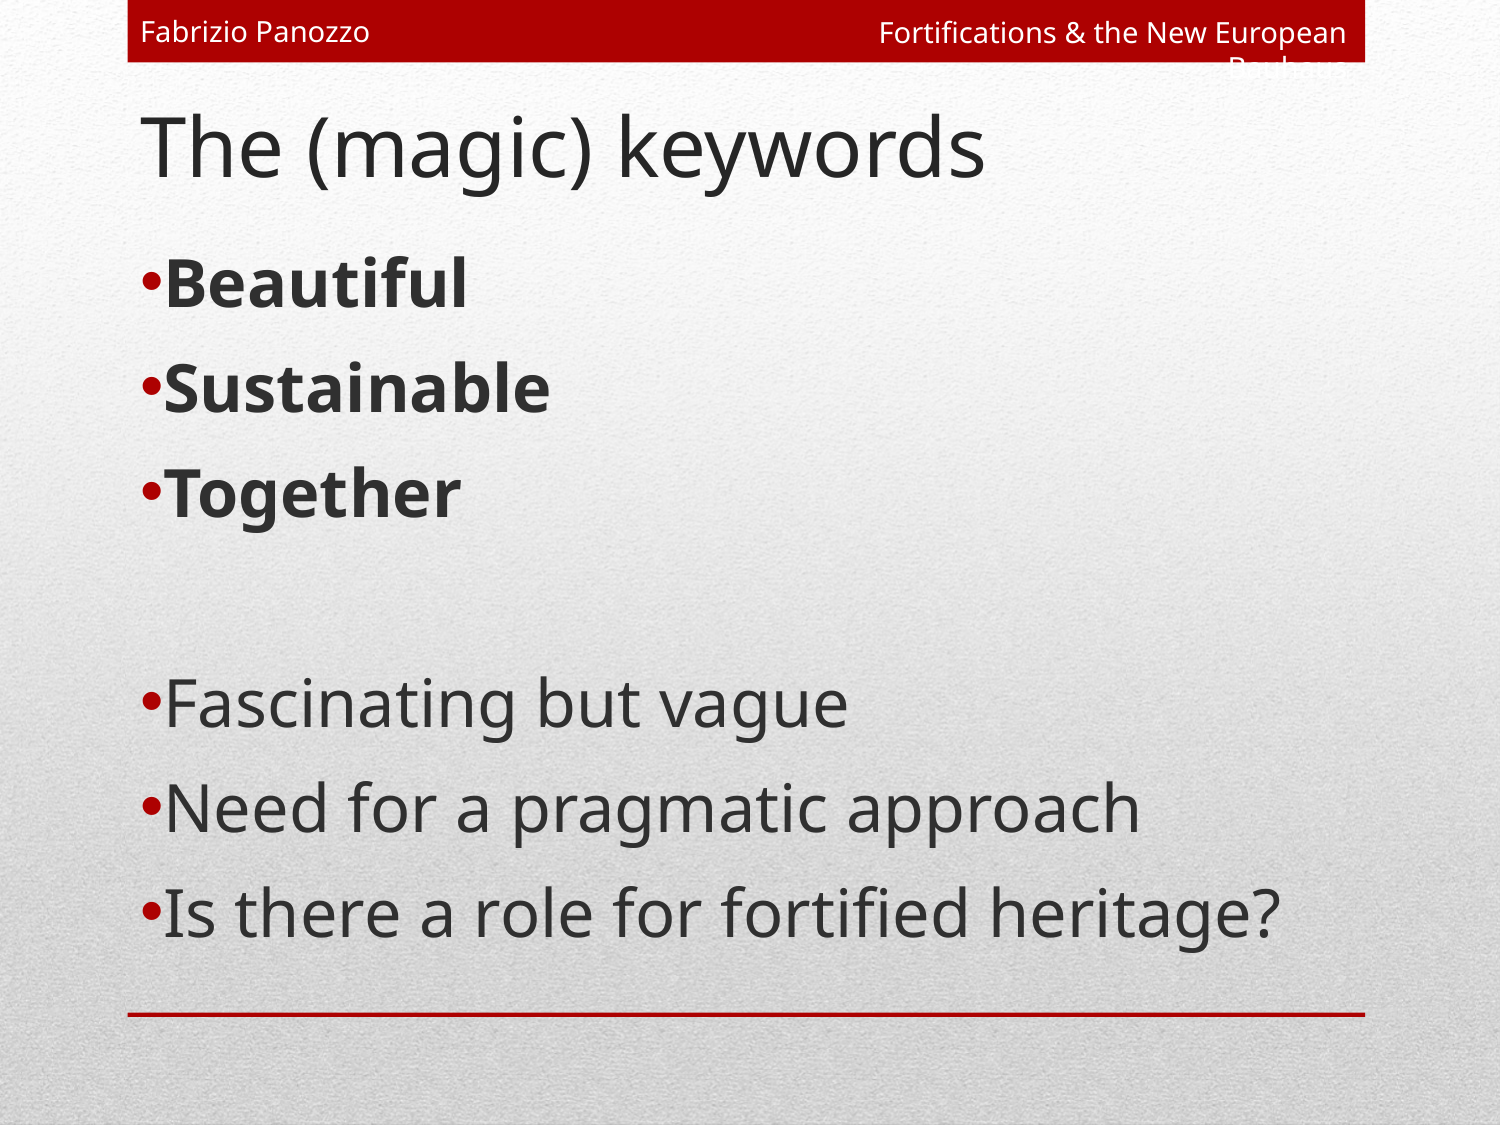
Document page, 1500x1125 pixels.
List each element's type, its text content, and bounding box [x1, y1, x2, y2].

text_box Fabrizio Panozzo [125, 5, 492, 56]
text_box Fortifications & the New European Bauhaus [749, 6, 1363, 92]
list Beautiful Sustainable Together Fascinating but vague Need for a pragmatic approach Is there a role for fortified heritage? [125, 216, 1363, 975]
title The (magic) keywords [125, 98, 1363, 202]
picture [0, 0, 1500, 1125]
